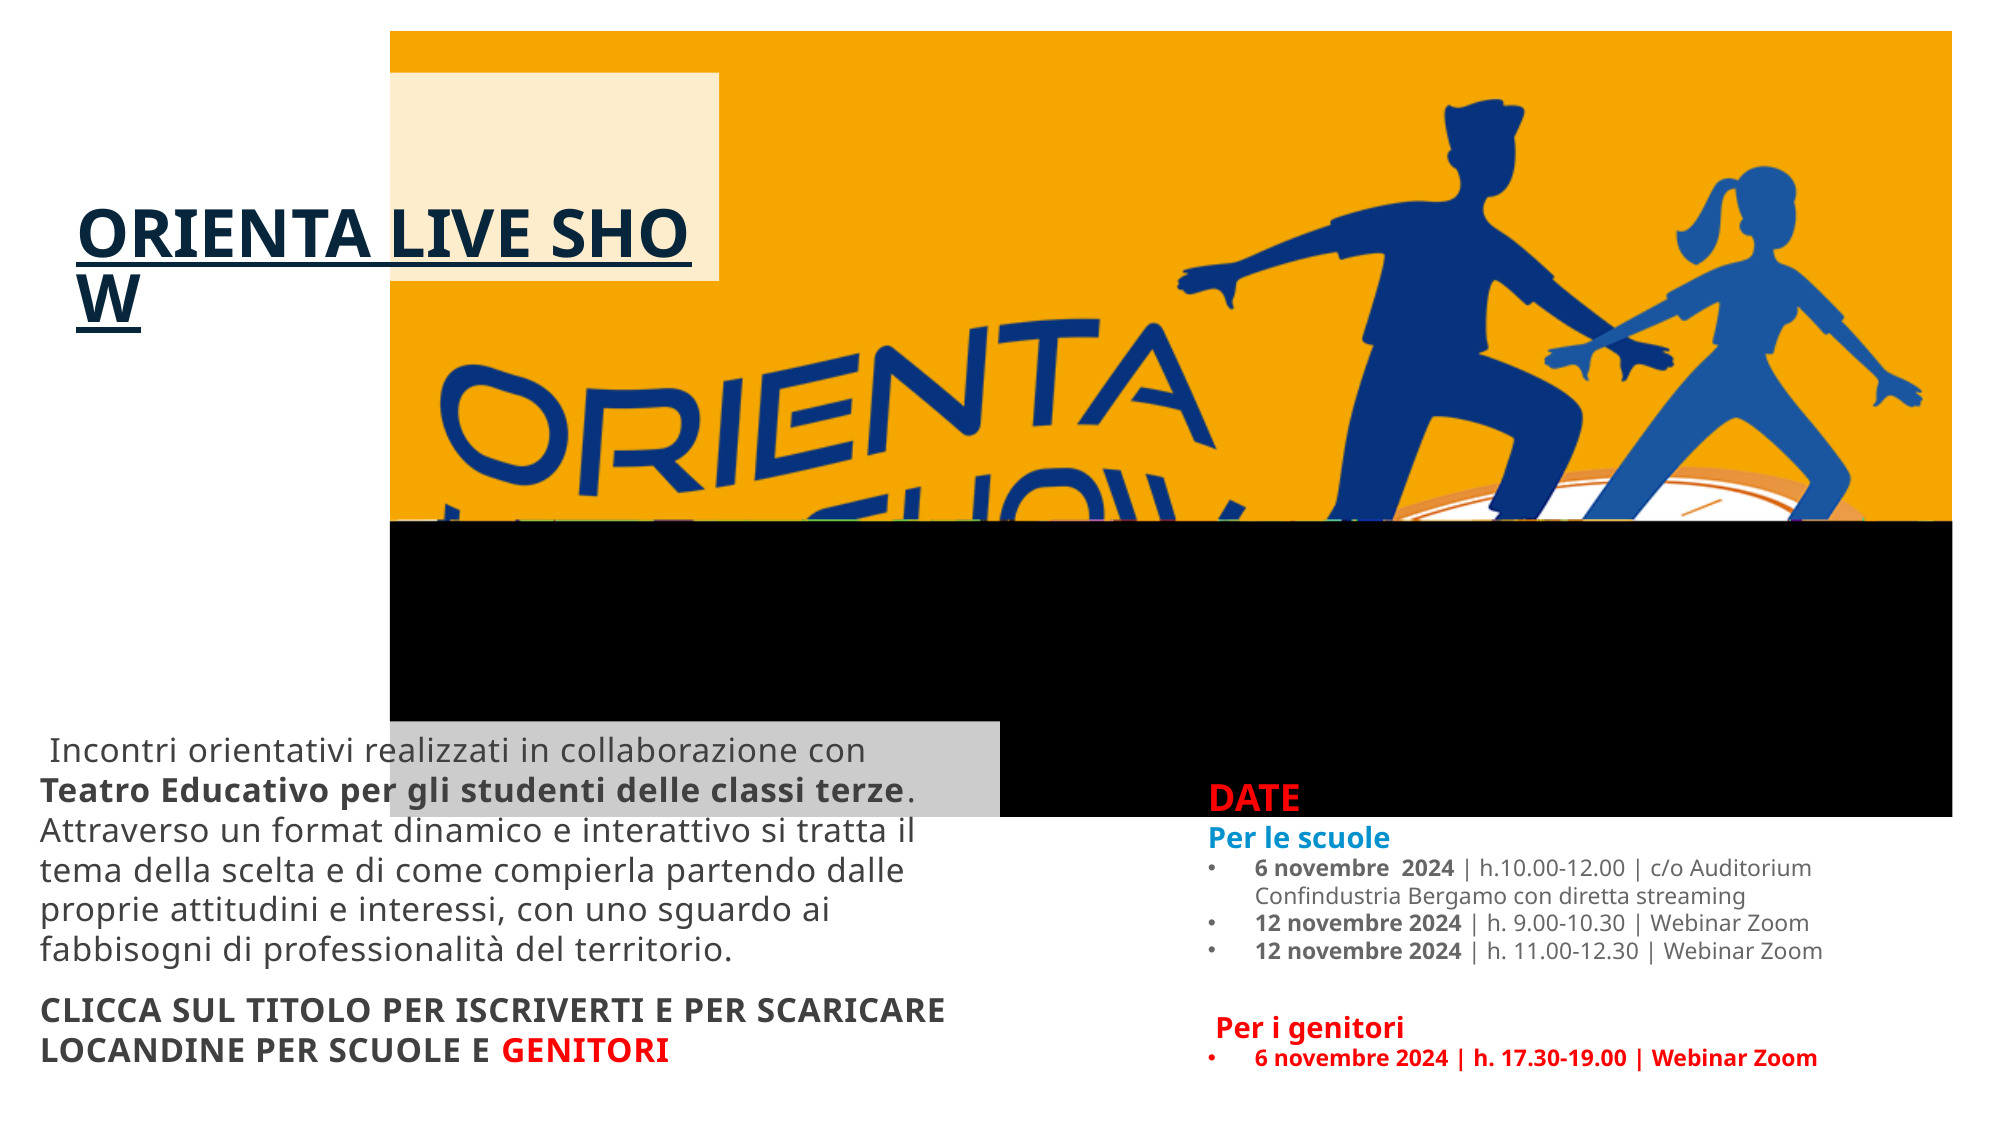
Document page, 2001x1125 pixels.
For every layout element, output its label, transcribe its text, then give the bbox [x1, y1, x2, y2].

text_box DATE Per le scuole 6 novembre 2024 | h.10.00-12.00 | c/o Auditorium Confindustria Bergamo con diretta streaming 12 novembre 2024 | h. 9.00-10.30 | Webinar Zoom 12 novembre 2024 | h. 11.00-12.30 | Webinar Zoom Per i genitori 6 novembre 2024 | h. 17.30-19.00 | Webinar Zoom [1192, 817, 1950, 1124]
title ORIENTA LIVE SHOW [61, 72, 389, 281]
subtitle Incontri orientativi realizzati in collaborazione con Teatro Educativo per gli studenti delle classi terze. Attraverso un format dinamico e interattivo si tratta il tema della scelta e di come compierla partendo dalle proprie attitudini e interessi, con uno sguardo ai fabbisogni di professionalità del territorio. CLICCA SUL TITOLO PER ISCRIVERTI E PER SCARICARE LOCANDINE PER SCUOLE E GENITORI [24, 721, 1000, 1125]
picture [389, 30, 1953, 817]
